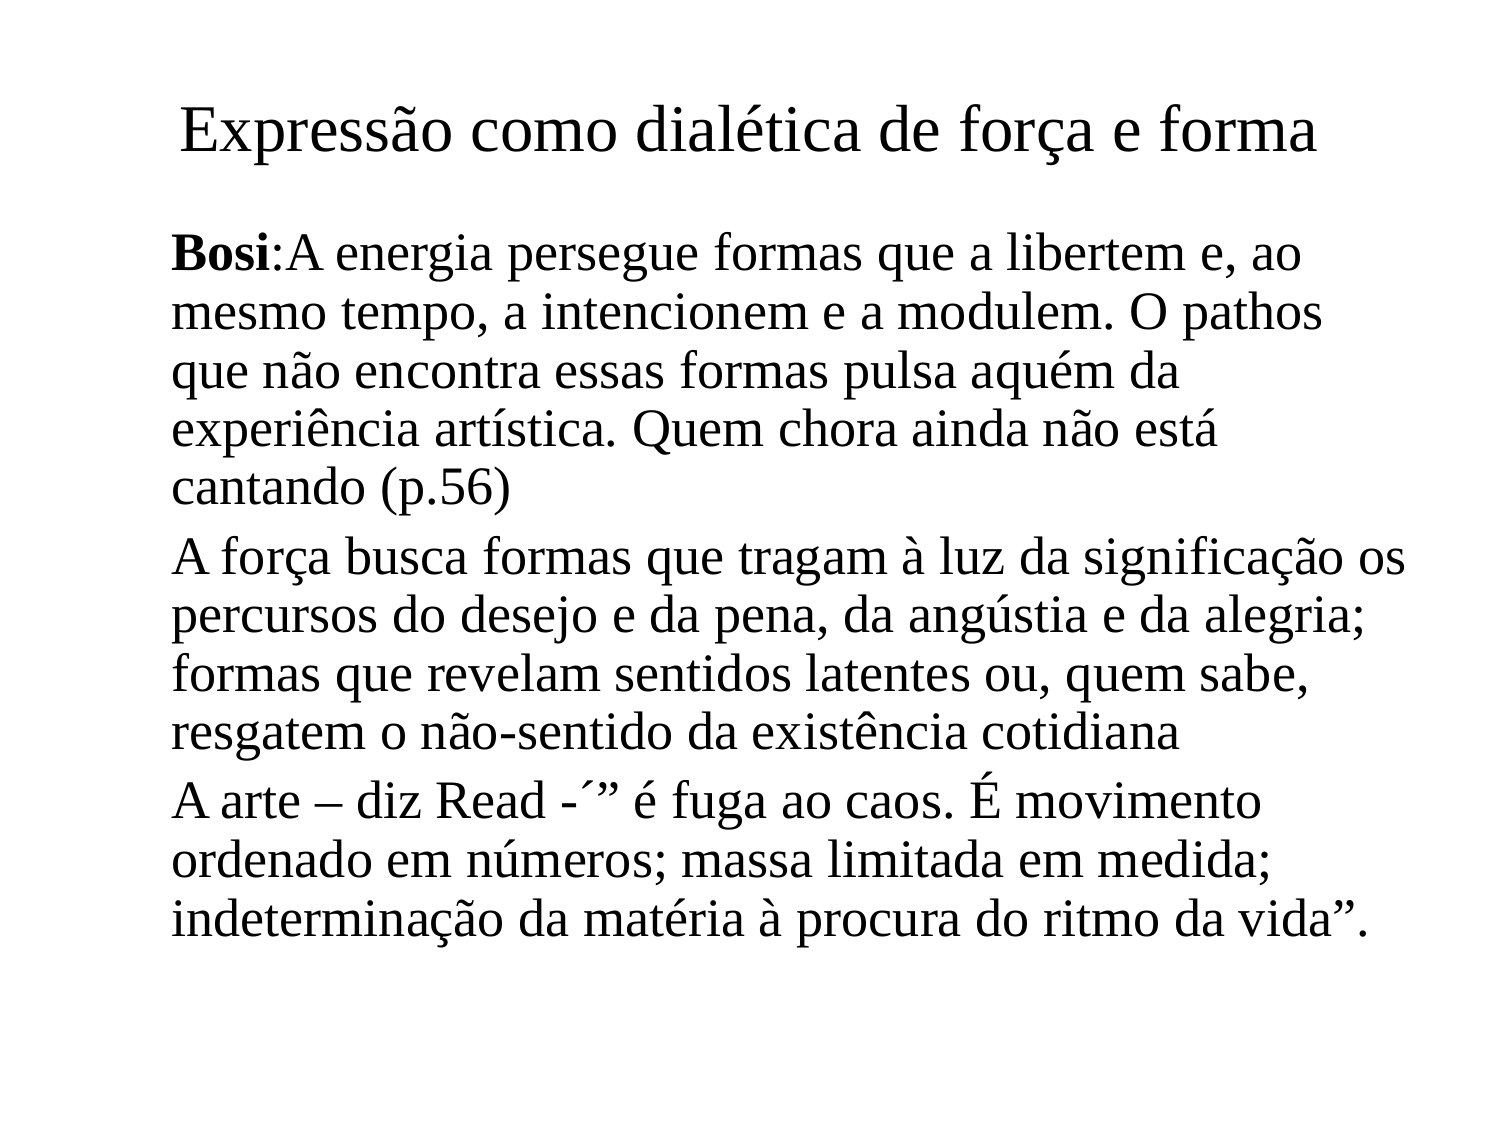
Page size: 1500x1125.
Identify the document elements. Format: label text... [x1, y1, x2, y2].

title Expressão como dialética de força e forma [112, 62, 1388, 188]
list Bosi:A energia persegue formas que a libertem e, ao mesmo tempo, a intencionem e a modulem. O pathos que não encontra essas formas pulsa aquém da experiência artística. Quem chora ainda não está cantando (p.56) A força busca formas que tragam à luz da significação os percursos do desejo e da pena, da angústia e da alegria; formas que revelam sentidos latentes ou, quem sabe, resgatem o não-sentido da existência cotidiana A arte – diz Read -´” é fuga ao caos. É movimento ordenado em números; massa limitada em medida; indeterminação da matéria à procura do ritmo da vida”. [99, 212, 1426, 988]
